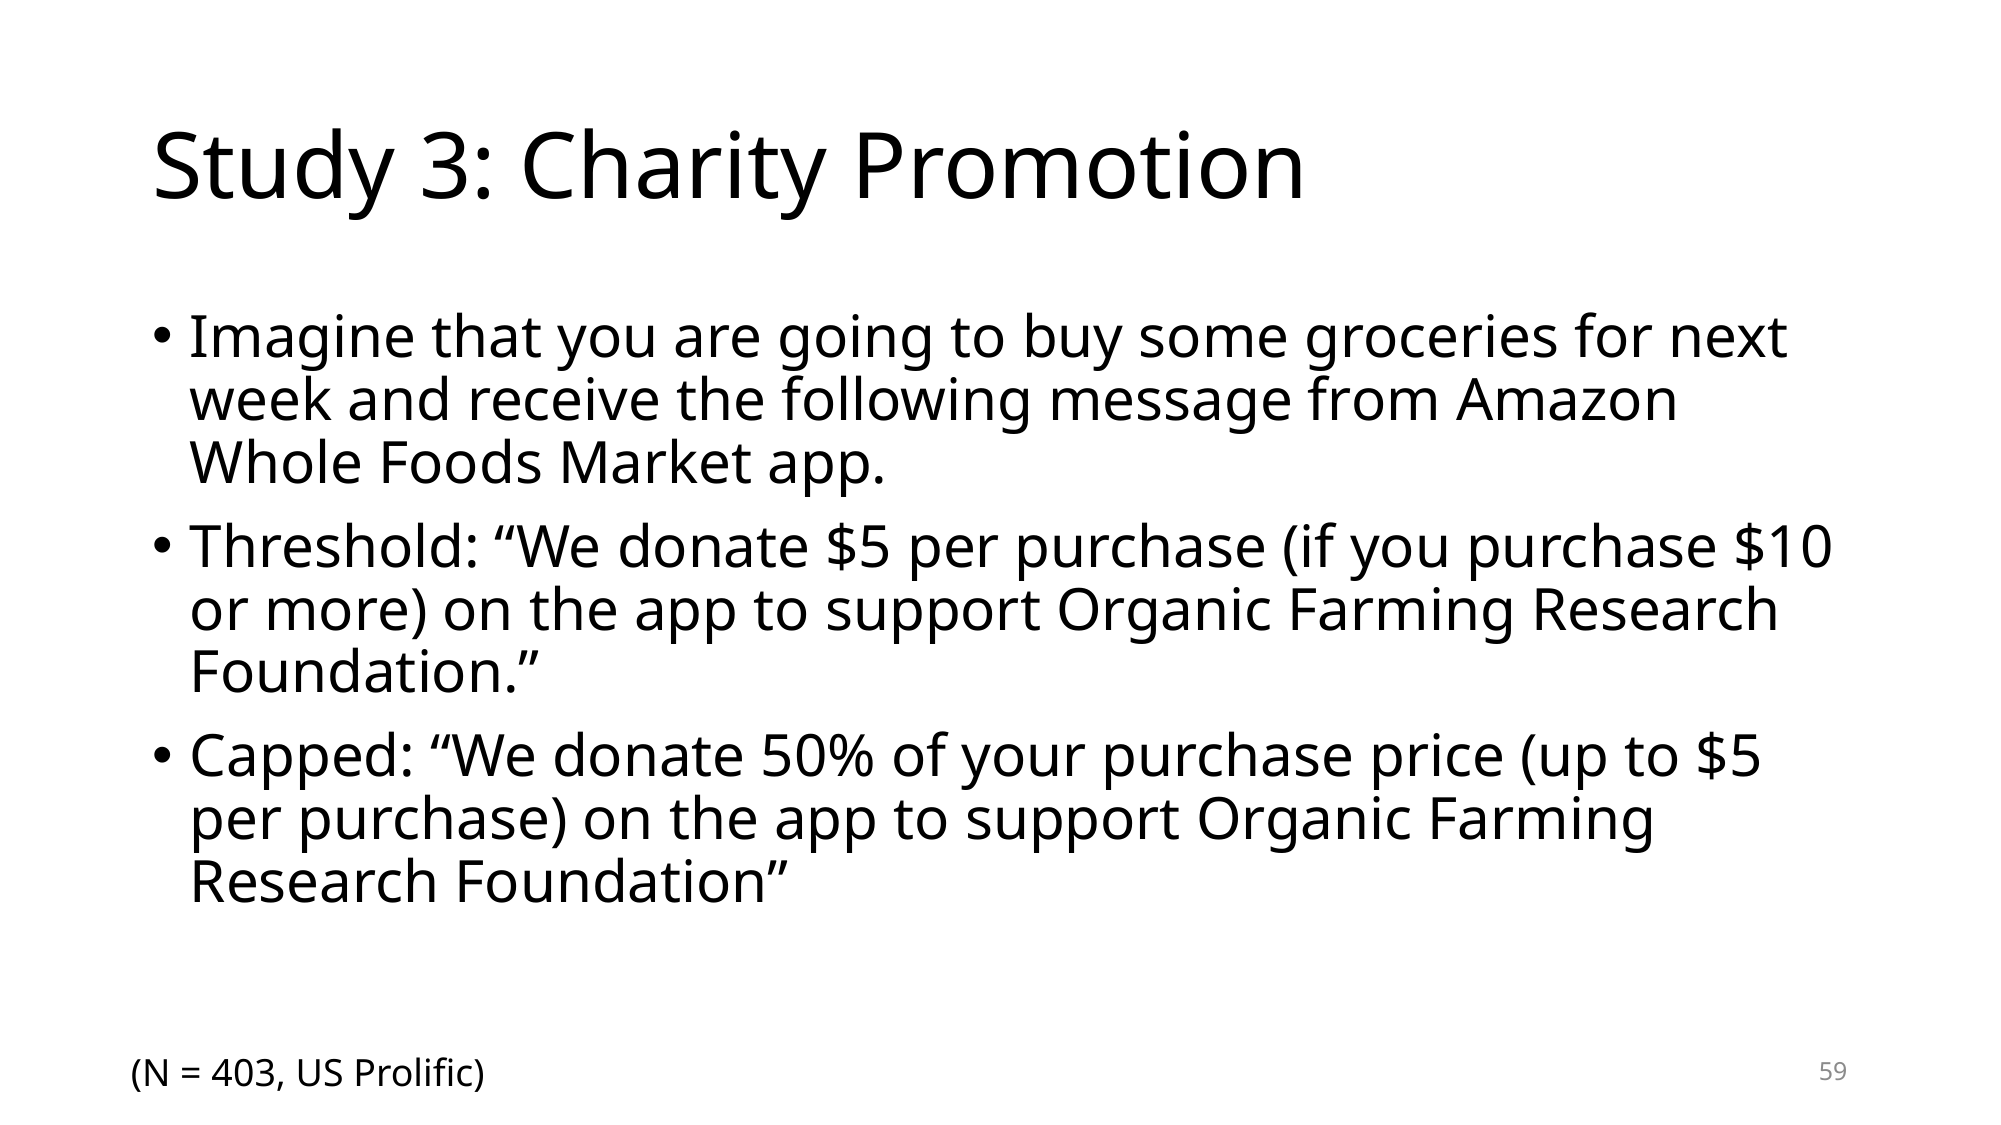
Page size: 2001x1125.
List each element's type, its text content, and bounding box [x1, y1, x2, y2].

title Study 3: Charity Promotion [137, 59, 1863, 278]
slide_number 59 [1412, 1042, 1863, 1103]
list Imagine that you are going to buy some groceries for next week and receive the following message from Amazon Whole Foods Market app. Threshold: “We donate $5 per purchase (if you purchase $10 or more) on the app to support Organic Farming Research Foundation.” Capped: “We donate 50% of your purchase price (up to $5 per purchase) on the app to support Organic Farming Research Foundation” [137, 299, 1863, 1014]
text_box (N = 403, US Prolific) [116, 1041, 1116, 1102]
